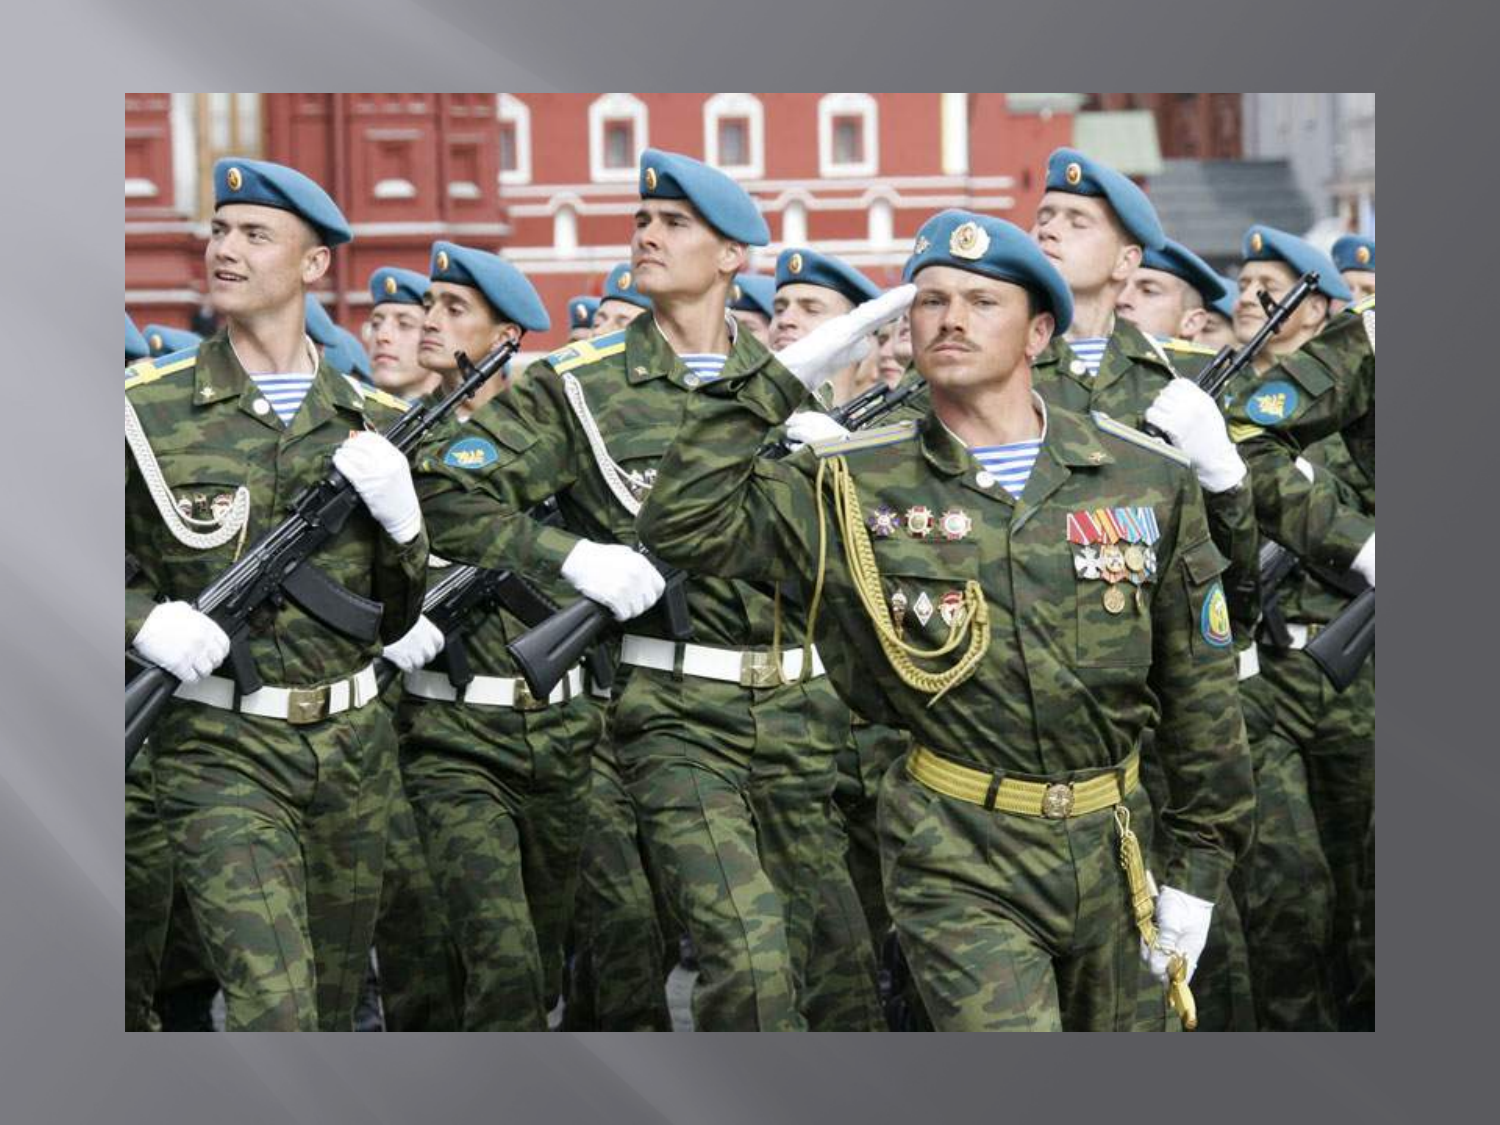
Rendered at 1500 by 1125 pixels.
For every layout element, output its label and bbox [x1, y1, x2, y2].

picture [124, 93, 1376, 1032]
